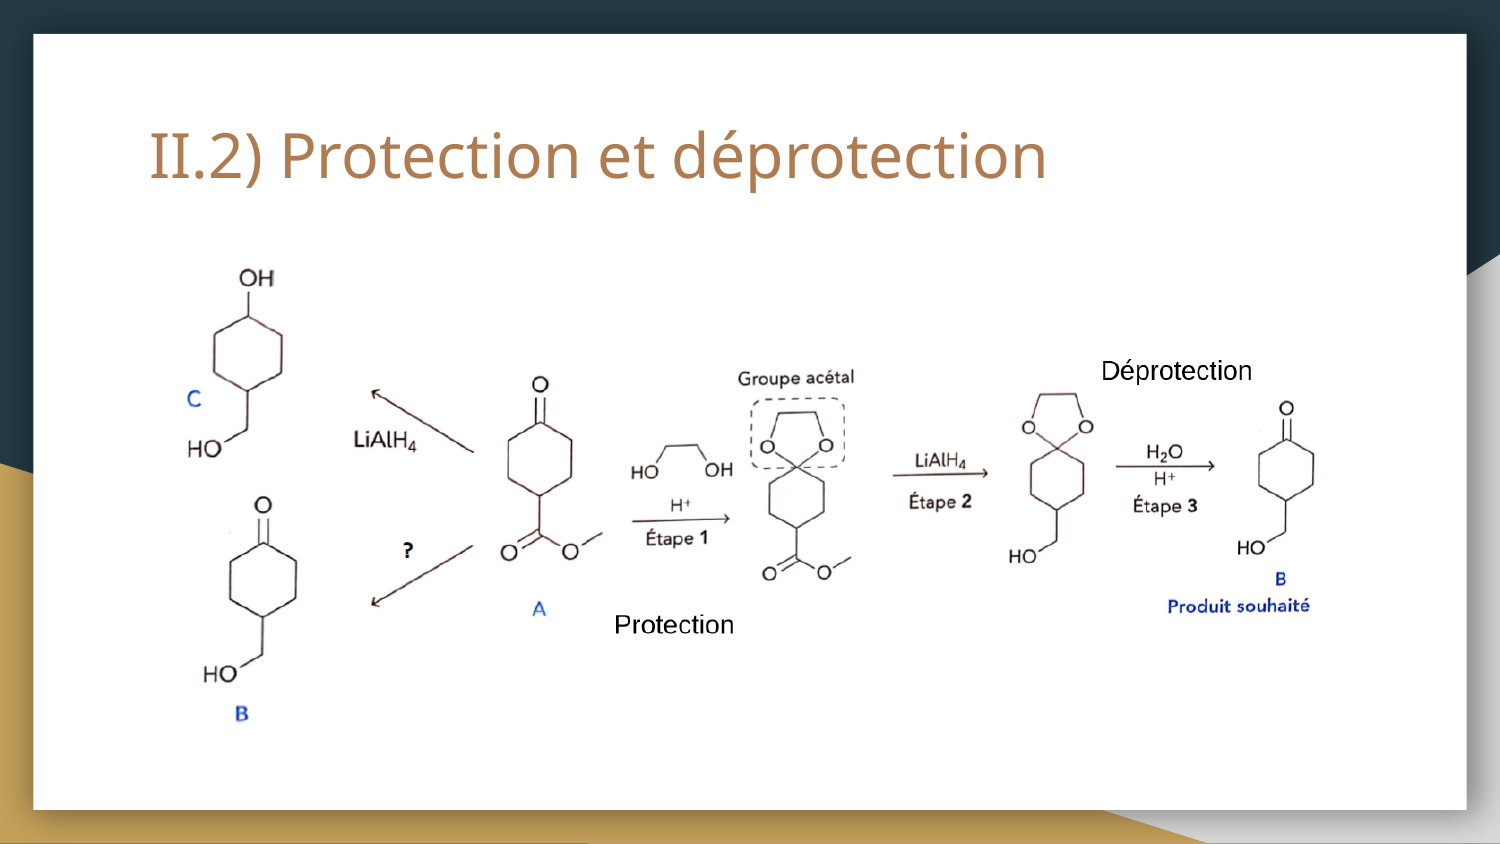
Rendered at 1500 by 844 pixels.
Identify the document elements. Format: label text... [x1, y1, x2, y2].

title II.2) Protection et déprotection [134, 101, 1366, 258]
picture [181, 259, 1319, 728]
